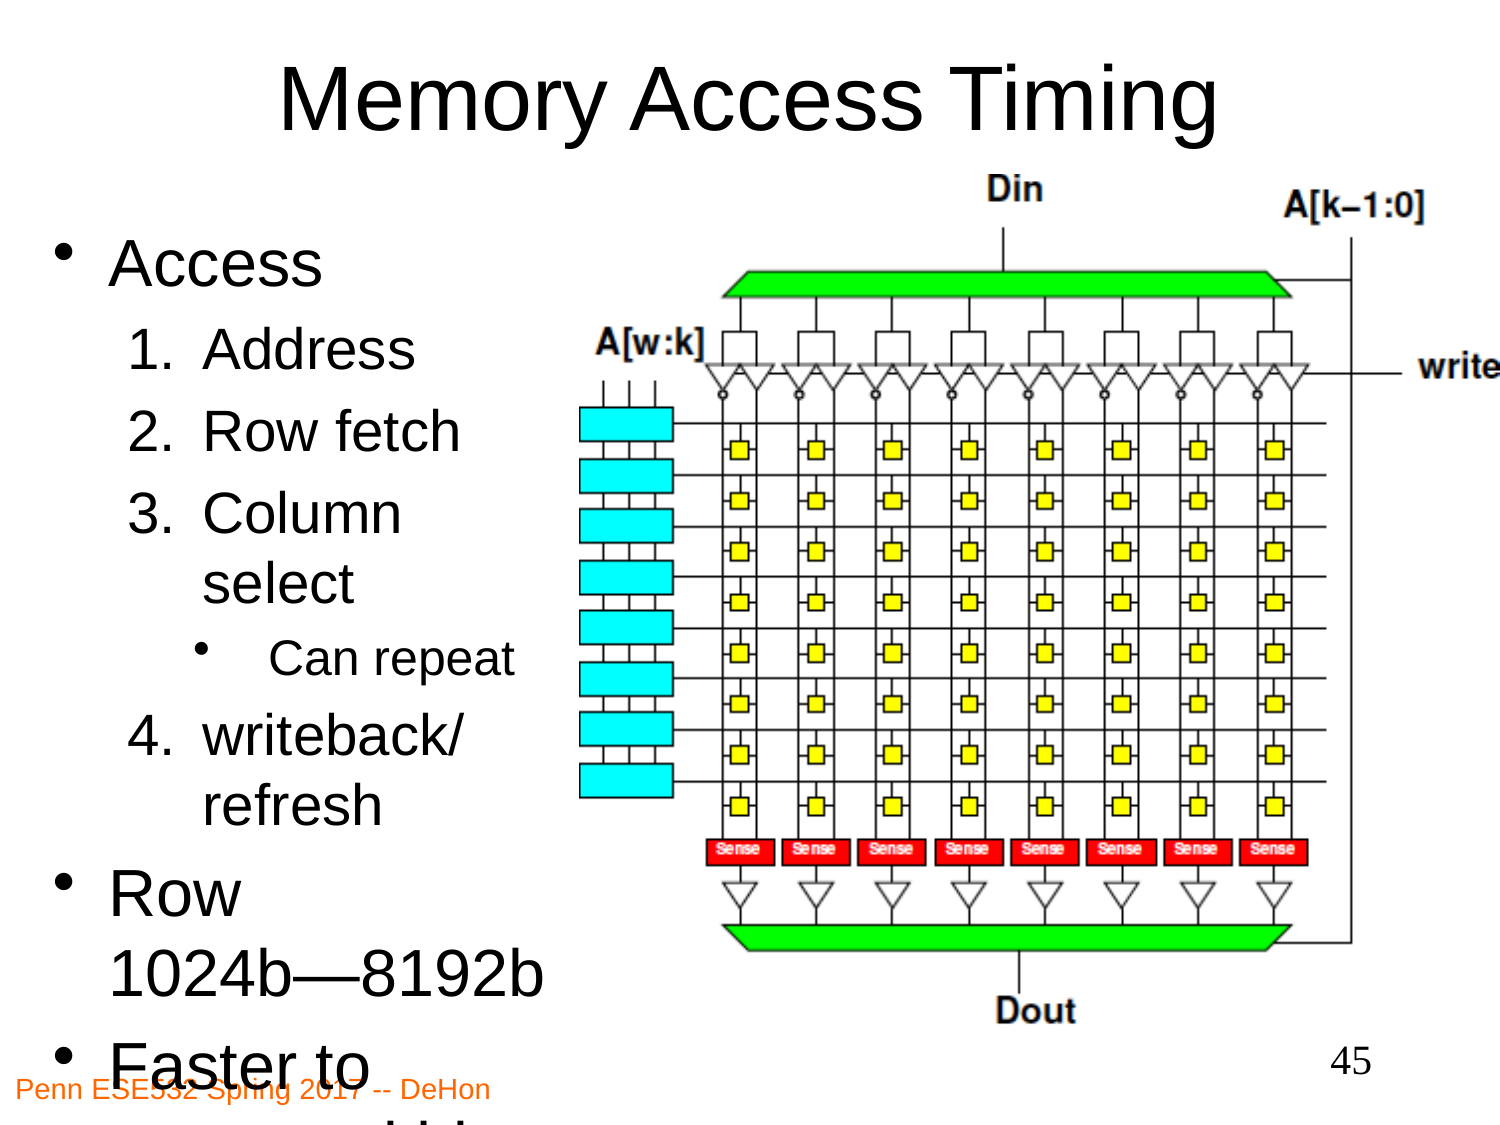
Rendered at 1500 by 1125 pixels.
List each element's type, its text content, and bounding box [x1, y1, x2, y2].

slide_number 45 [1074, 1047, 1388, 1101]
title Memory Access Timing [112, 0, 1388, 188]
picture [579, 174, 1500, 1038]
list Access Address Row fetch Column select Can repeat writeback/refresh Row 1024b—8192b Faster to access within row [37, 212, 563, 1076]
slide_number Penn ESE532 Spring 2017 -- DeHon [0, 1062, 688, 1125]
